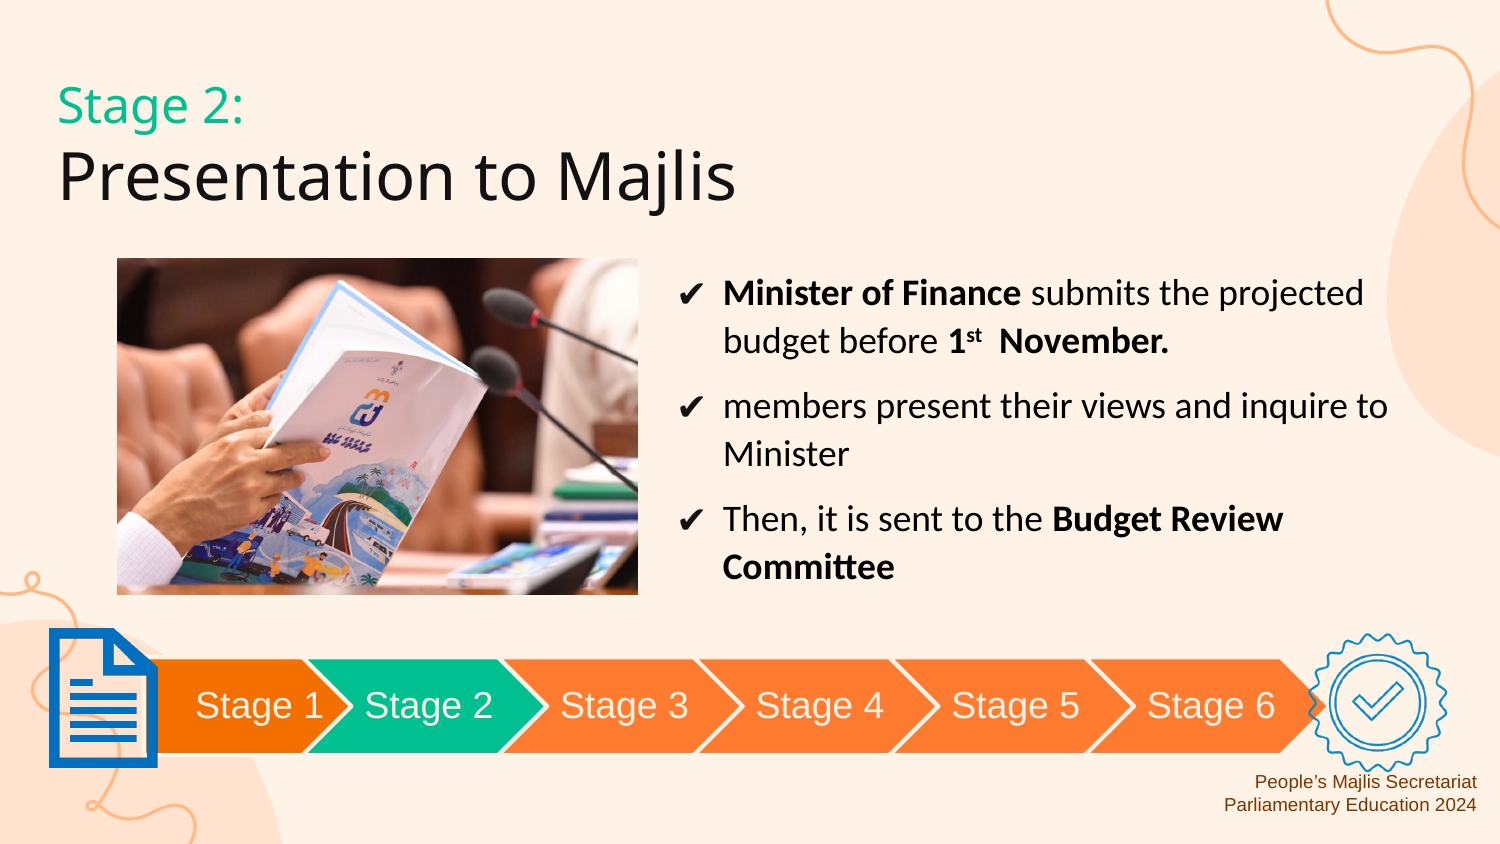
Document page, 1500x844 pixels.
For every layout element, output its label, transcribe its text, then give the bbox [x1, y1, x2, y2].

picture [18, 614, 187, 783]
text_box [190, 657, 1283, 756]
title Stage 2: Presentation to Majlis [42, 58, 1307, 153]
picture [116, 257, 639, 595]
subtitle Minister of Finance submits the projected budget before 1st November. members present their views and inquire to Minister Then, it is sent to the Budget Review Committee [661, 213, 1410, 626]
picture [1288, 614, 1466, 791]
